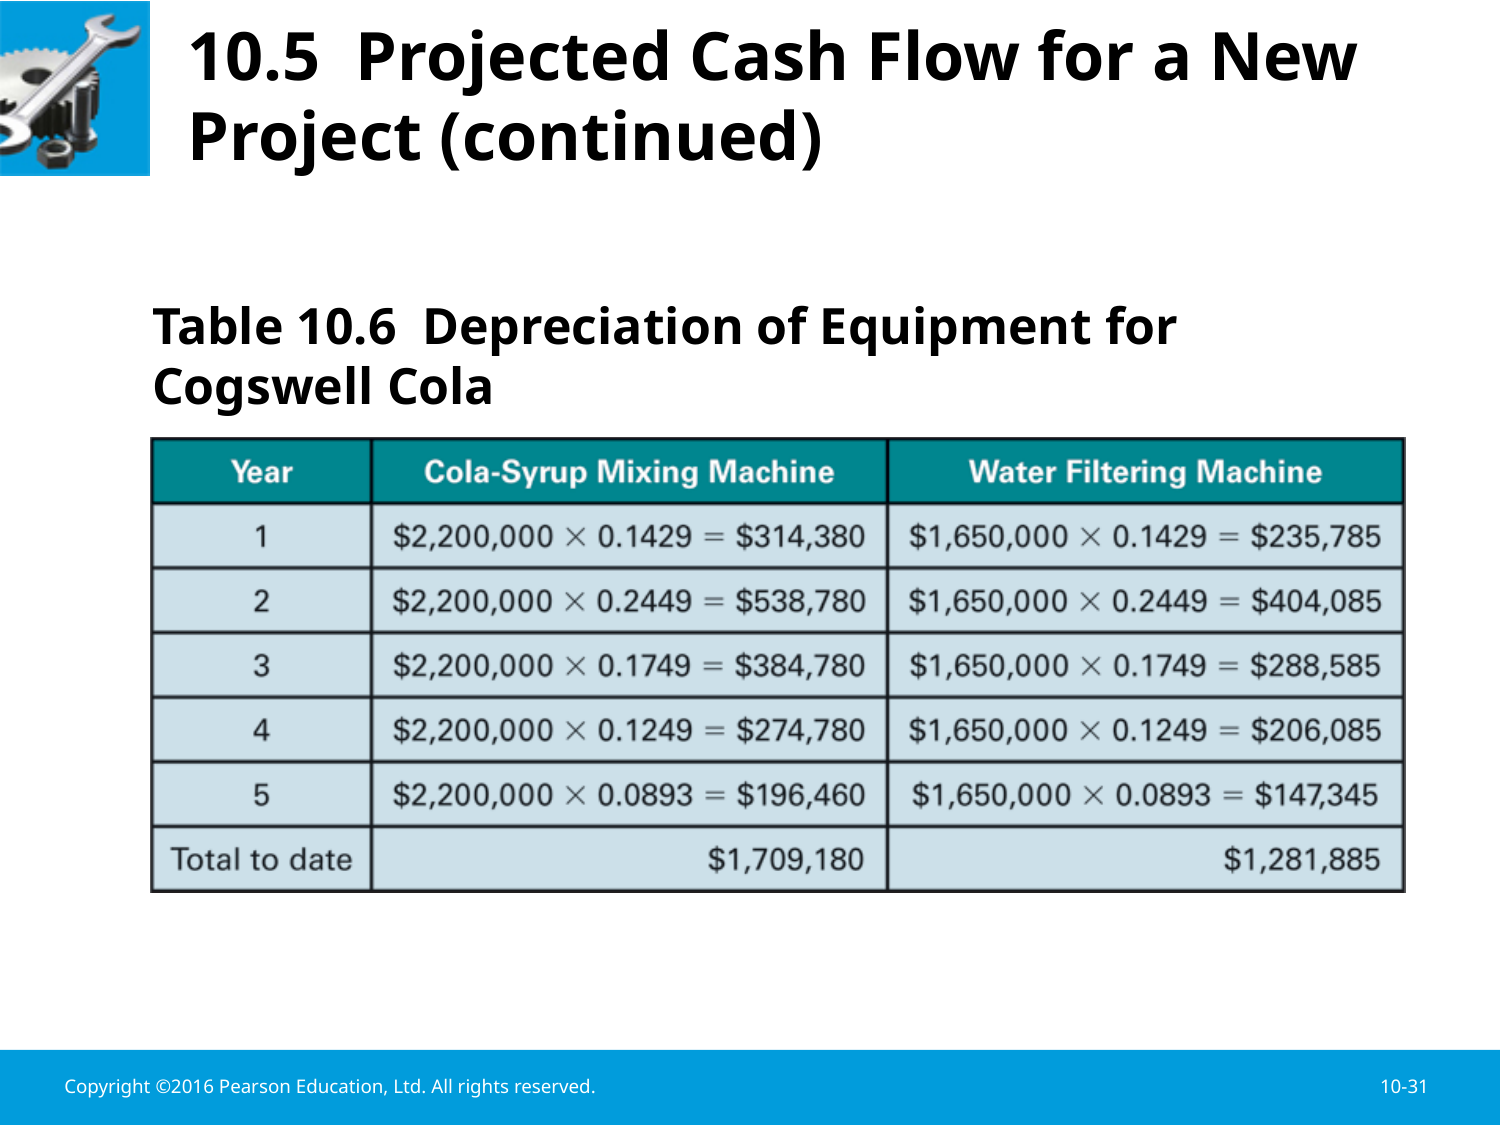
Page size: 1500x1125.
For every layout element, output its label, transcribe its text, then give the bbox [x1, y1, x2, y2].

title 10.5 Projected Cash Flow for a New Project (continued) [187, 0, 1450, 188]
picture [0, 14, 141, 168]
text_box Table 10.6 Depreciation of Equipment for Cogswell Cola [137, 287, 1413, 423]
picture [149, 437, 1406, 893]
